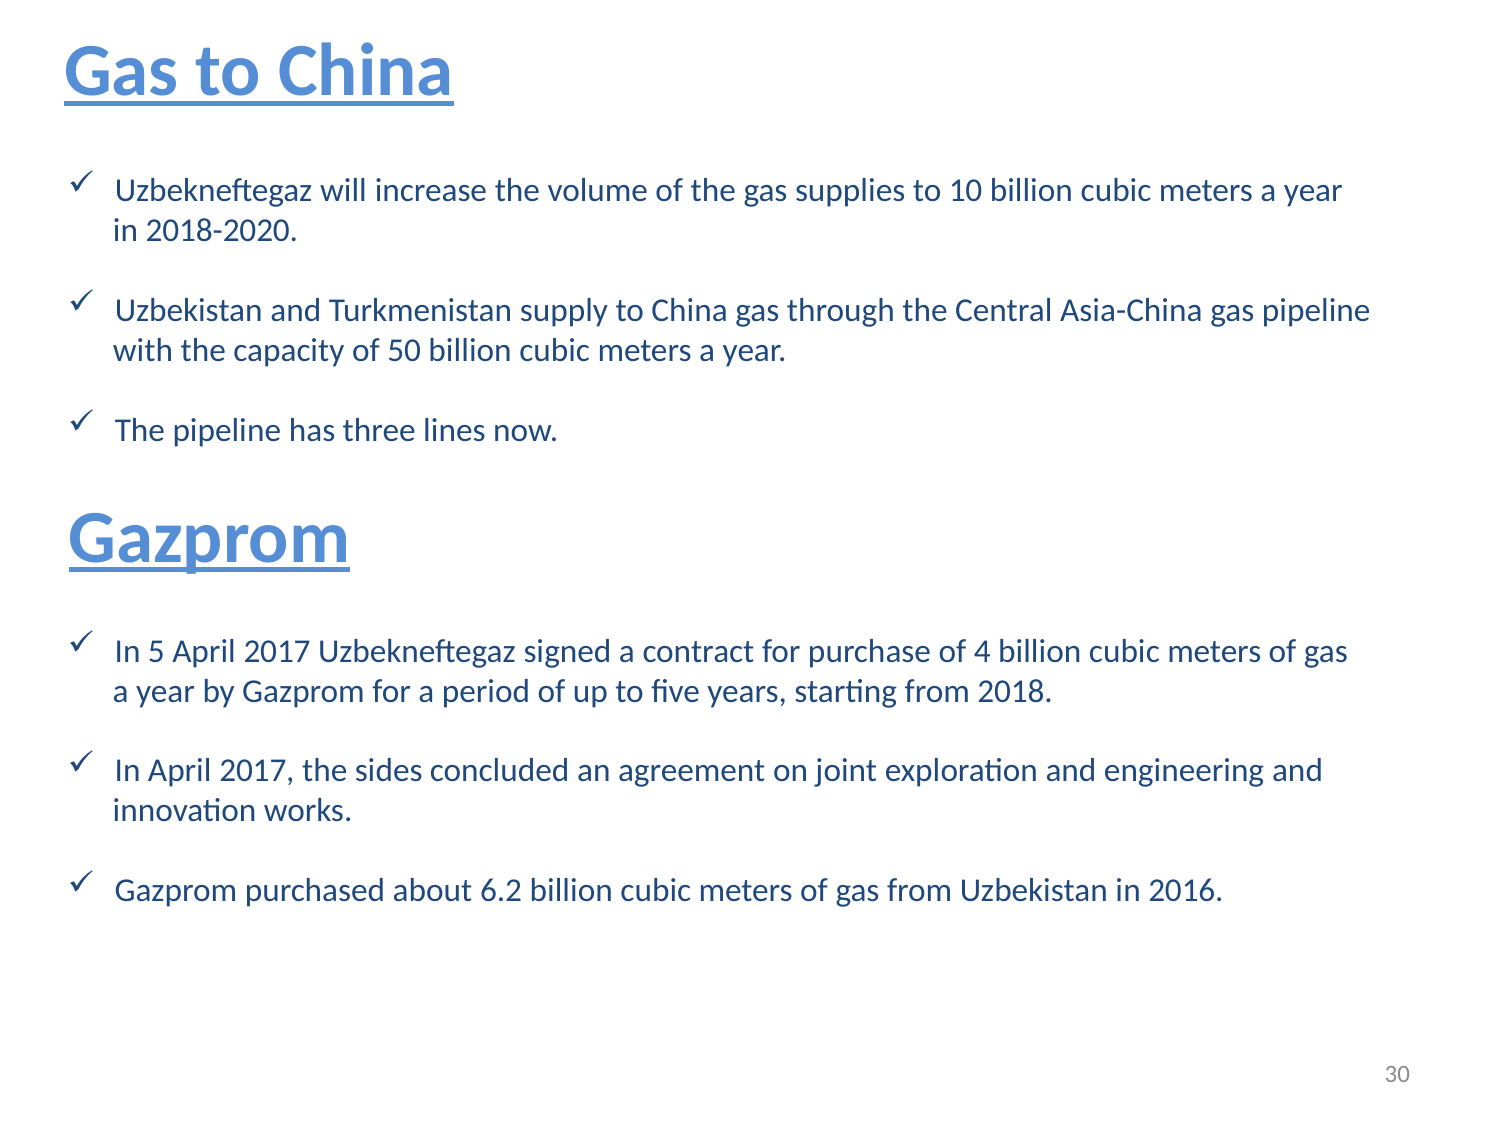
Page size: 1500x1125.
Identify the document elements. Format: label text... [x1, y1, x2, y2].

text_box Uzbekneftegaz will increase the volume of the gas supplies to 10 billion cubic meters a year in 2018-2020. Uzbekistan and Turkmenistan supply to China gas through the Central Asia-China gas pipeline with the capacity of 50 billion cubic meters a year. The pipeline has three lines now. [53, 160, 1436, 500]
text_box Gas to China [49, 0, 1448, 119]
slide_number 30 [1074, 1042, 1425, 1103]
text_box Gazprom [53, 479, 366, 585]
text_box In 5 April 2017 Uzbekneftegaz signed a contract for purchase of 4 billion cubic meters of gas a year by Gazprom for a period of up to five years, starting from 2018. In April 2017, the sides concluded an agreement on joint exploration and engineering and innovation works. Gazprom purchased about 6.2 billion cubic meters of gas from Uzbekistan in 2016. [53, 621, 1448, 956]
